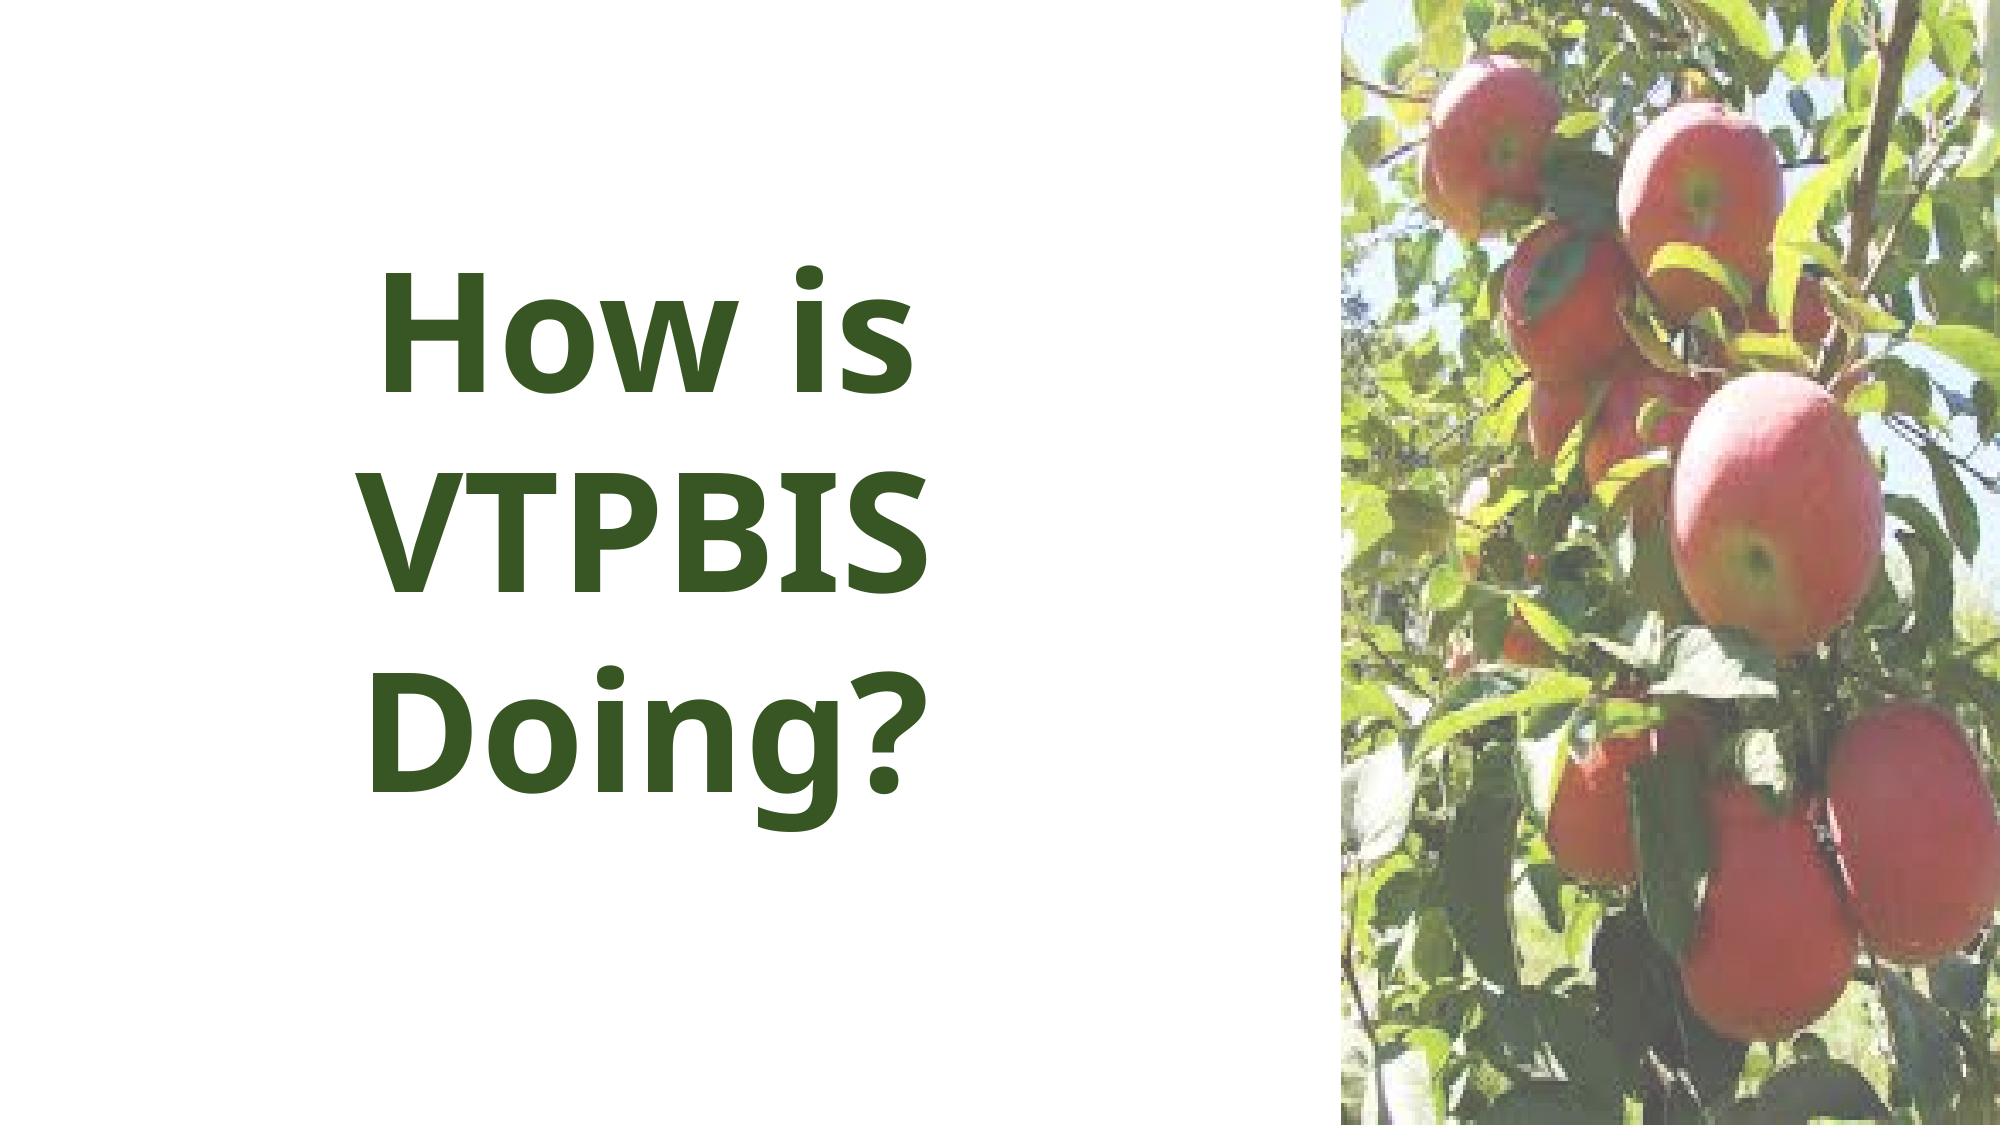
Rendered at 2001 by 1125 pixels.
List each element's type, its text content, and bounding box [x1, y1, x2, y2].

text_box How is VTPBIS Doing? [192, 218, 1097, 833]
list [1341, 0, 2000, 1125]
